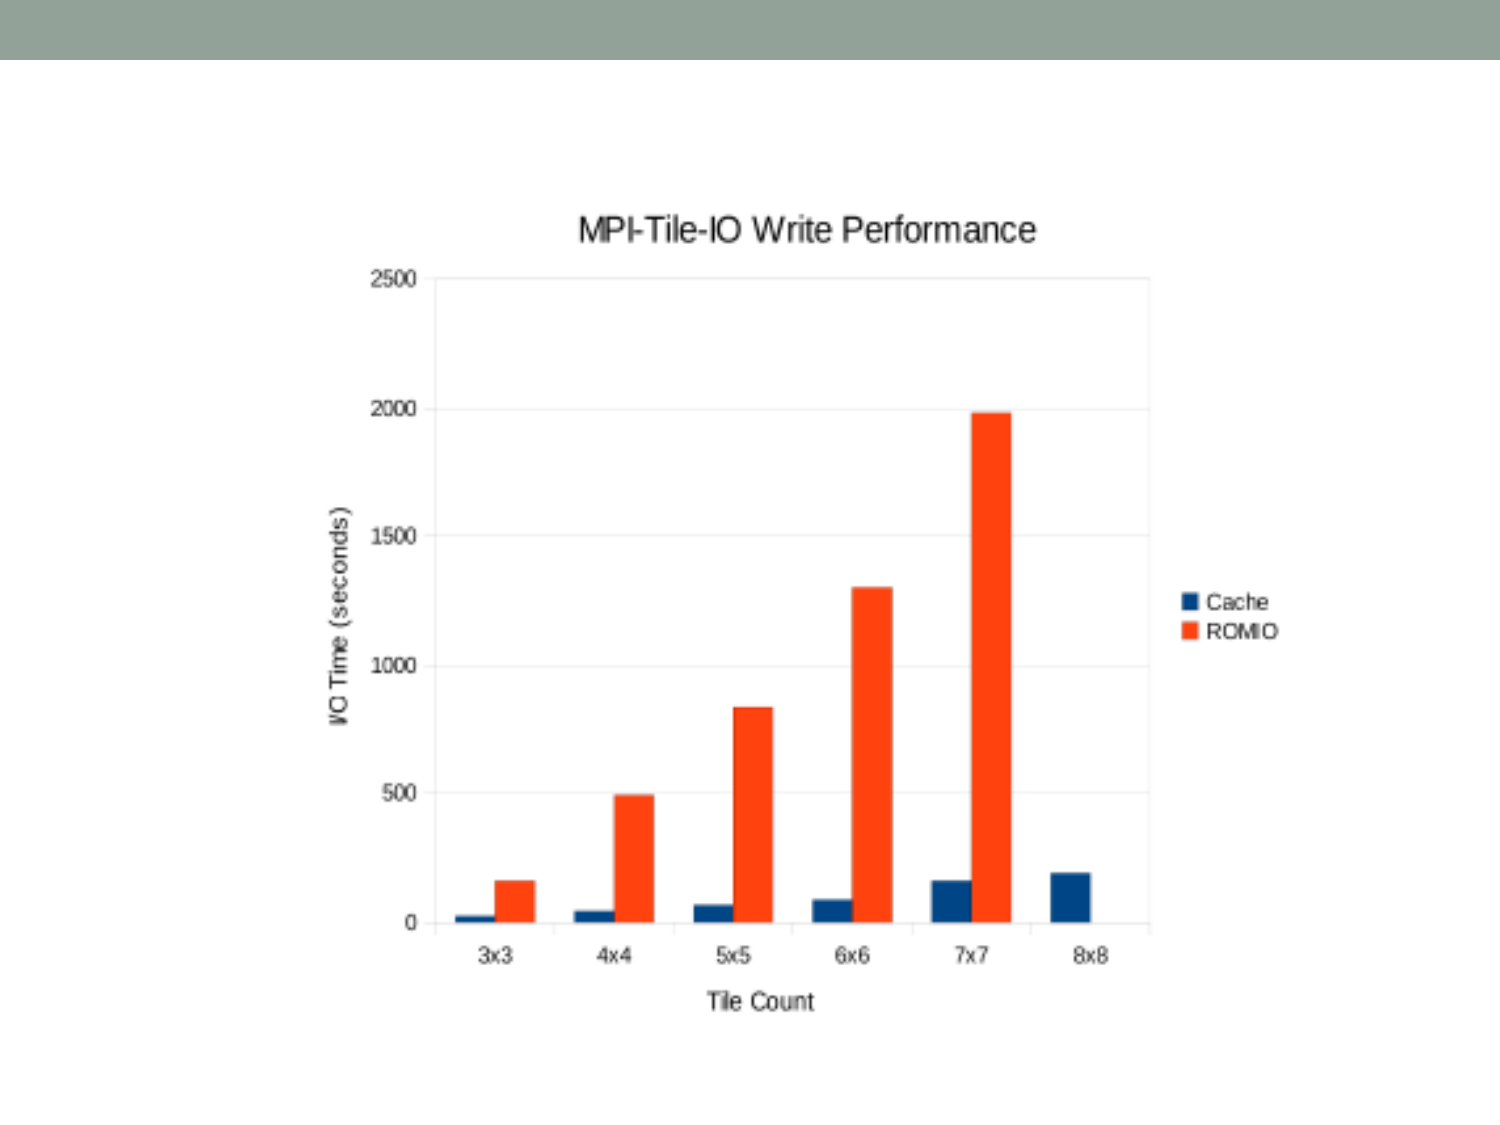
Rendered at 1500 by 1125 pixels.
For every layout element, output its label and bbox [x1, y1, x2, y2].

picture [254, 110, 1400, 1062]
